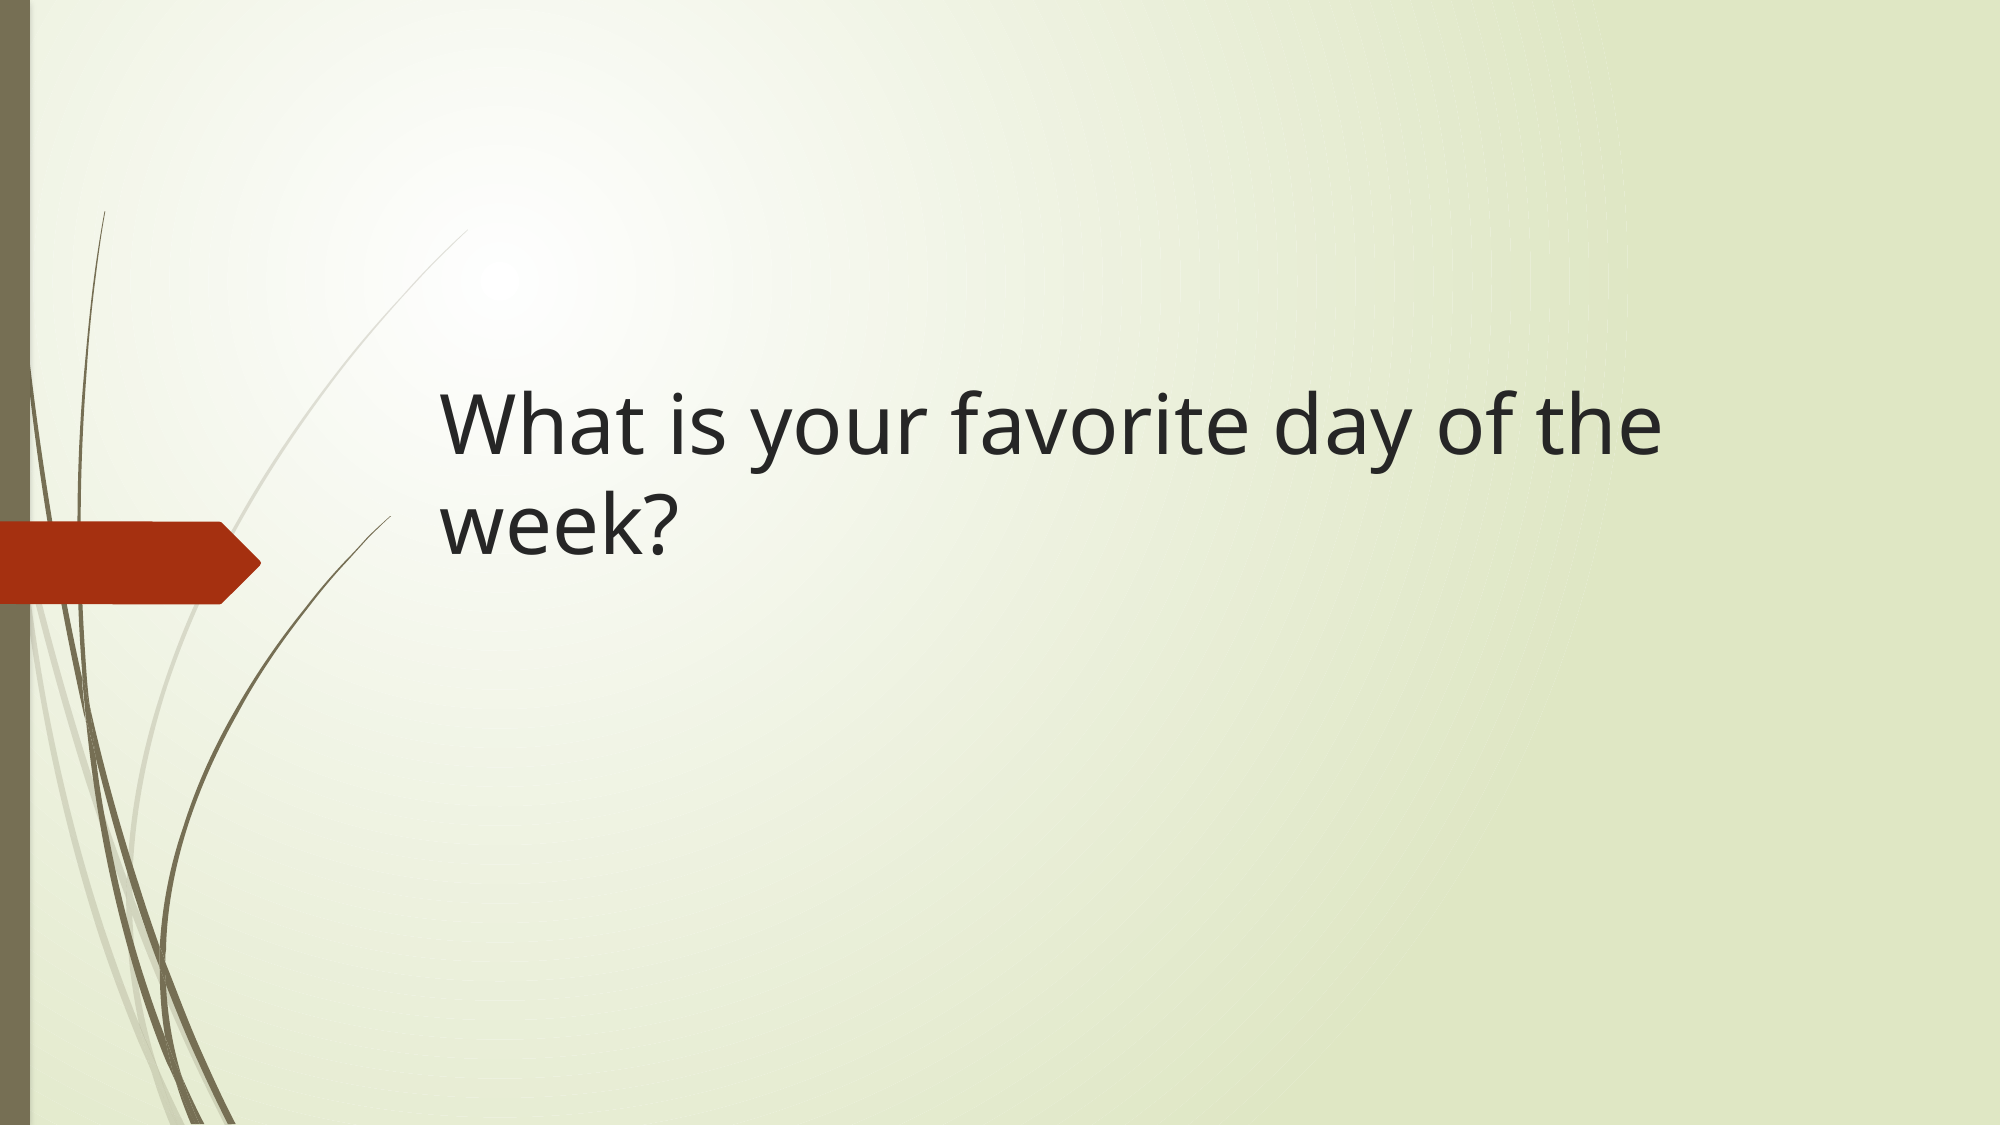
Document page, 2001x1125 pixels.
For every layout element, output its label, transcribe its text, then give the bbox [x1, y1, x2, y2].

title What is your favorite day of the week? [424, 337, 1888, 579]
